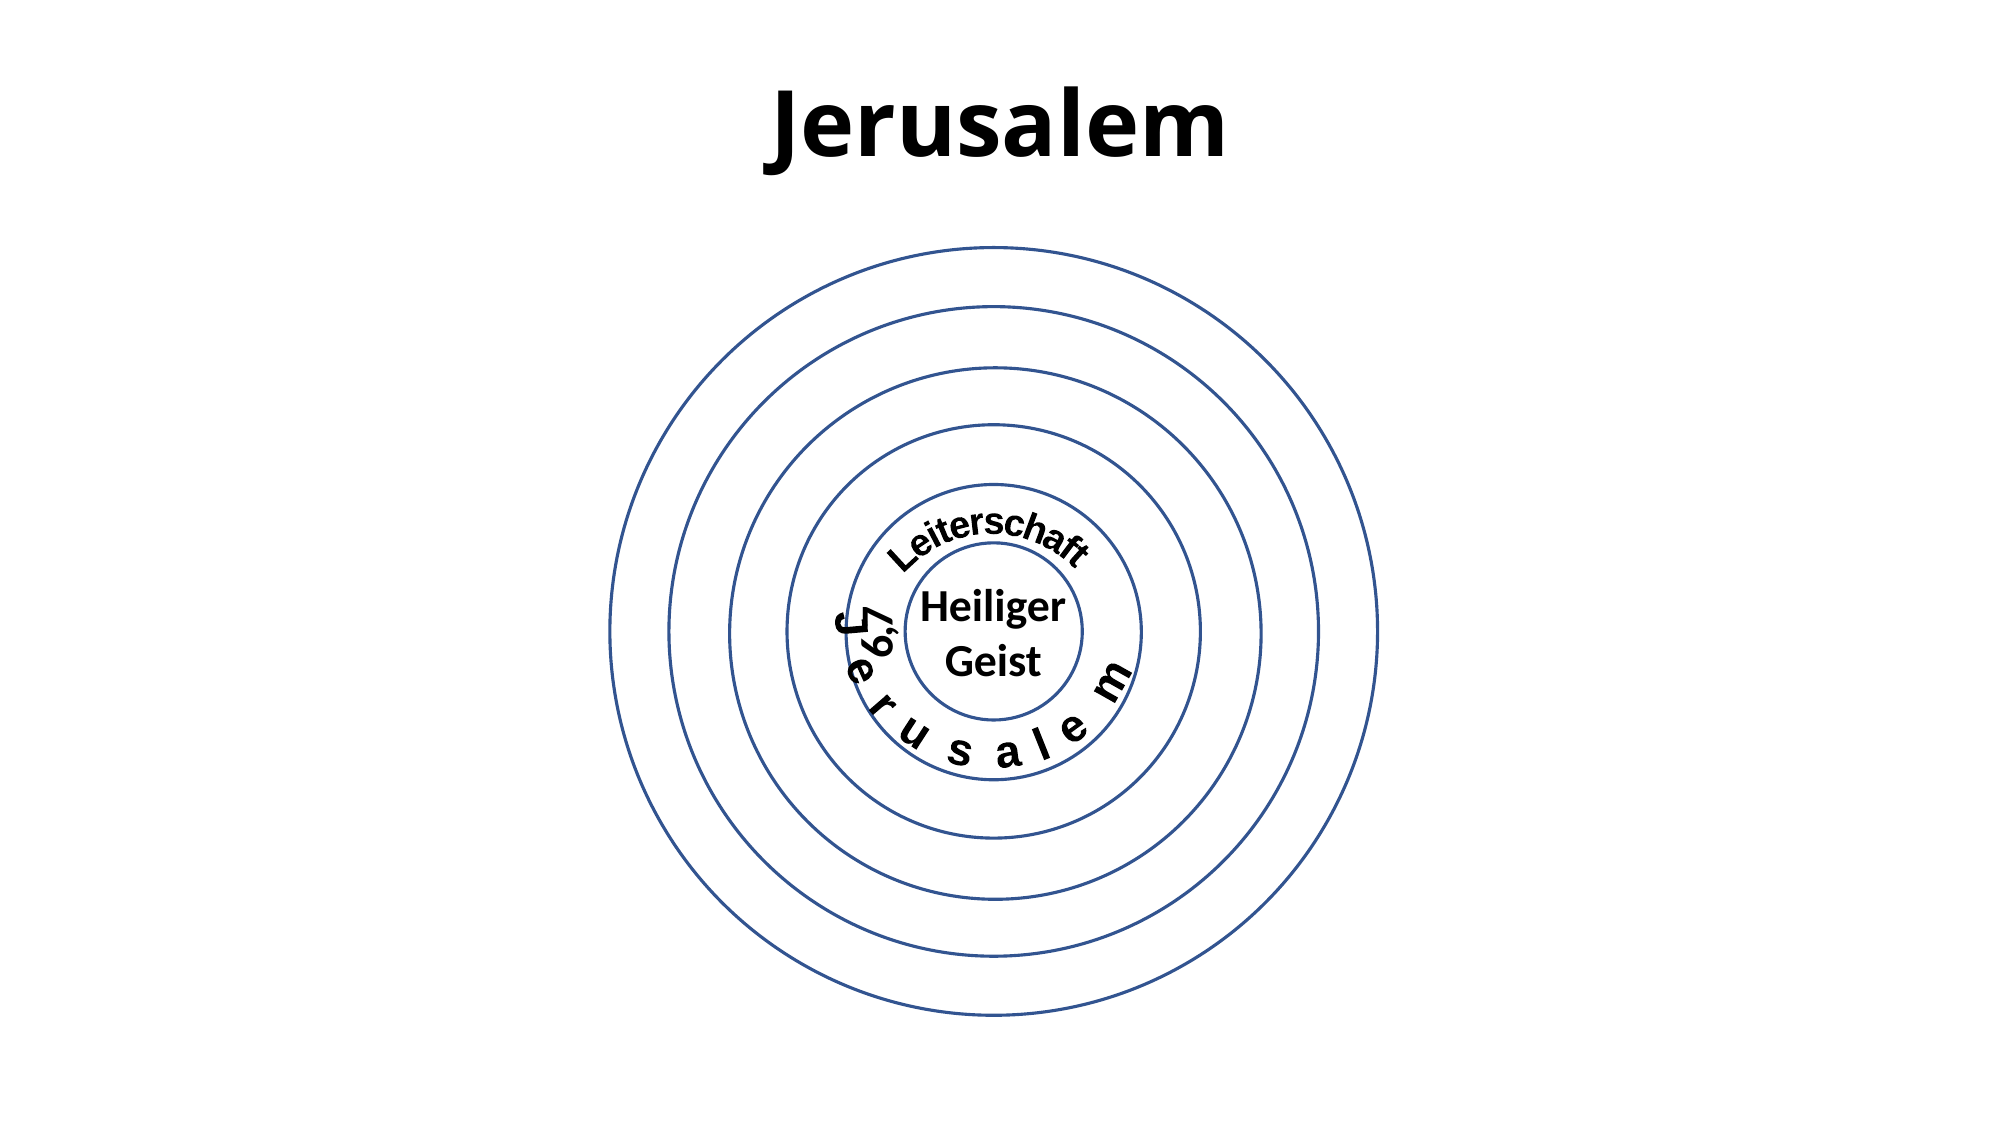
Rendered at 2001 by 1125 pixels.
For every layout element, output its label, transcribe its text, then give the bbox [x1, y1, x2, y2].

text_box [608, 246, 1379, 1017]
title Jerusalem [137, 59, 1863, 194]
text_box 6,7 [839, 591, 910, 673]
